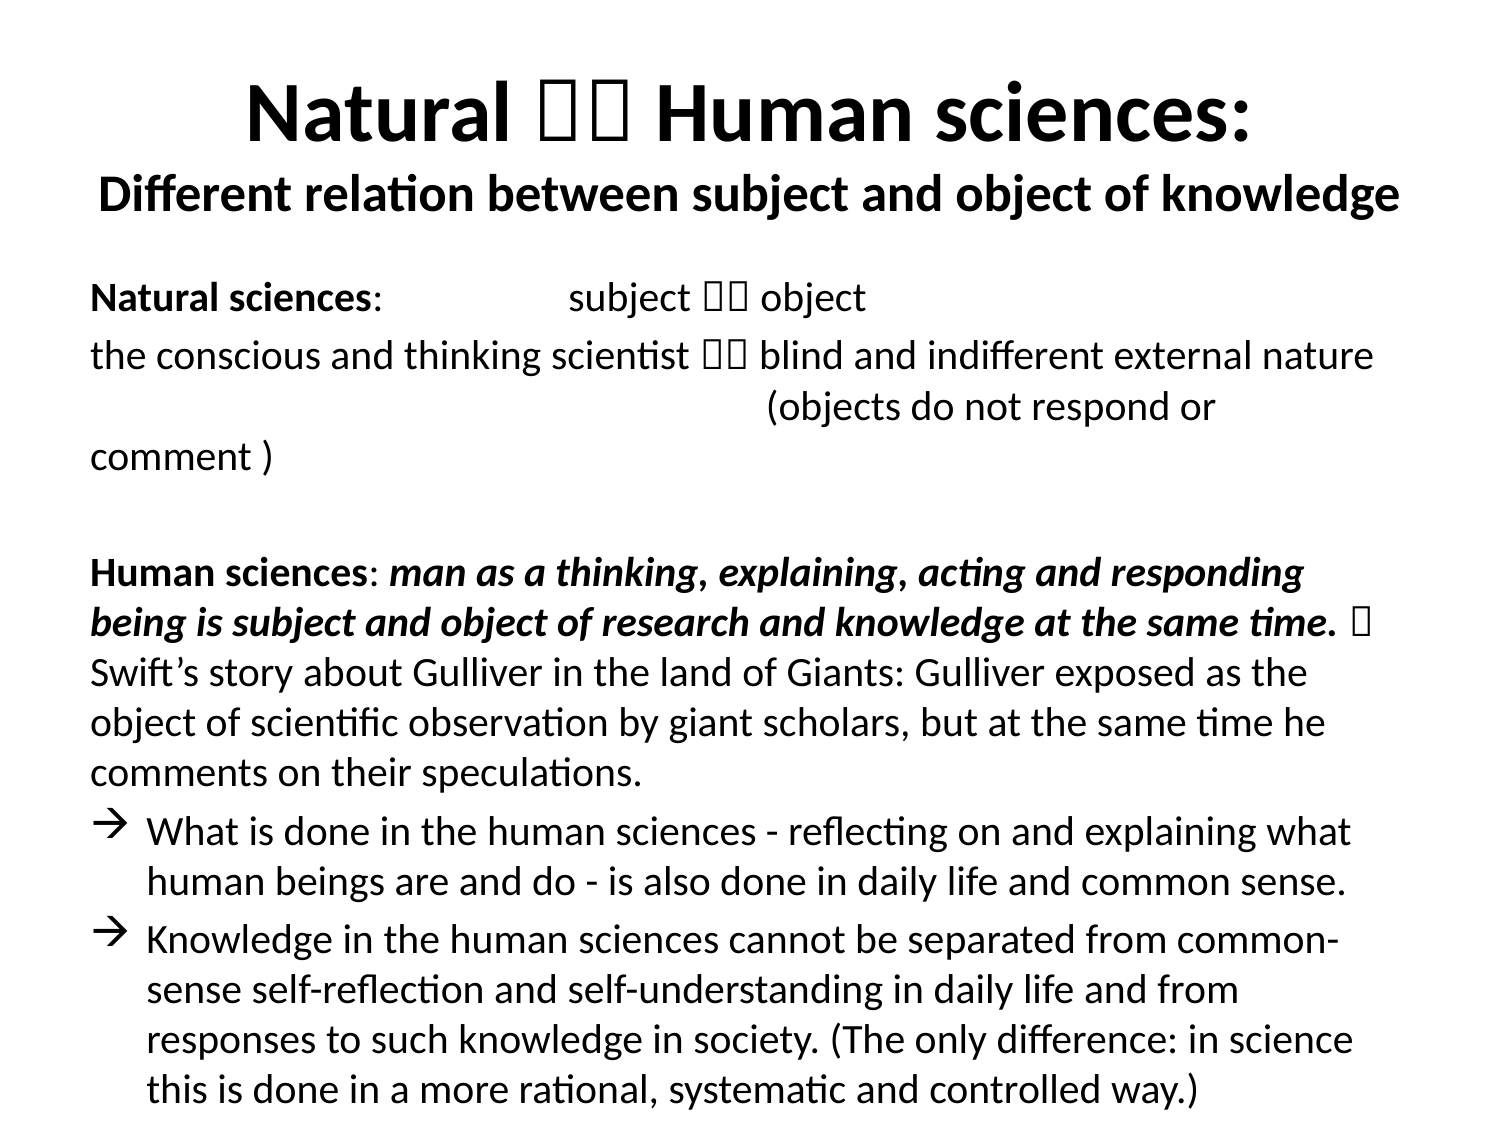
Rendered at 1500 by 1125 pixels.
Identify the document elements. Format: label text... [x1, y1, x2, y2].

title Natural  Human sciences: Different relation between subject and object of knowledge [75, 45, 1425, 233]
list Natural sciences: subject  object the conscious and thinking scientist  blind and indifferent external nature (objects do not respond or comment ) Human sciences: man as a thinking, explaining, acting and responding being is subject and object of research and knowledge at the same time.  Swift’s story about Gulliver in the land of Giants: Gulliver exposed as the object of scientific observation by giant scholars, but at the same time he comments on their speculations. What is done in the human sciences - reflecting on and explaining what human beings are and do - is also done in daily life and common sense. Knowledge in the human sciences cannot be separated from common-sense self-reflection and self-understanding in daily life and from responses to such knowledge in society. (The only difference: in science this is done in a more rational, systematic and controlled way.) [75, 262, 1425, 1005]
